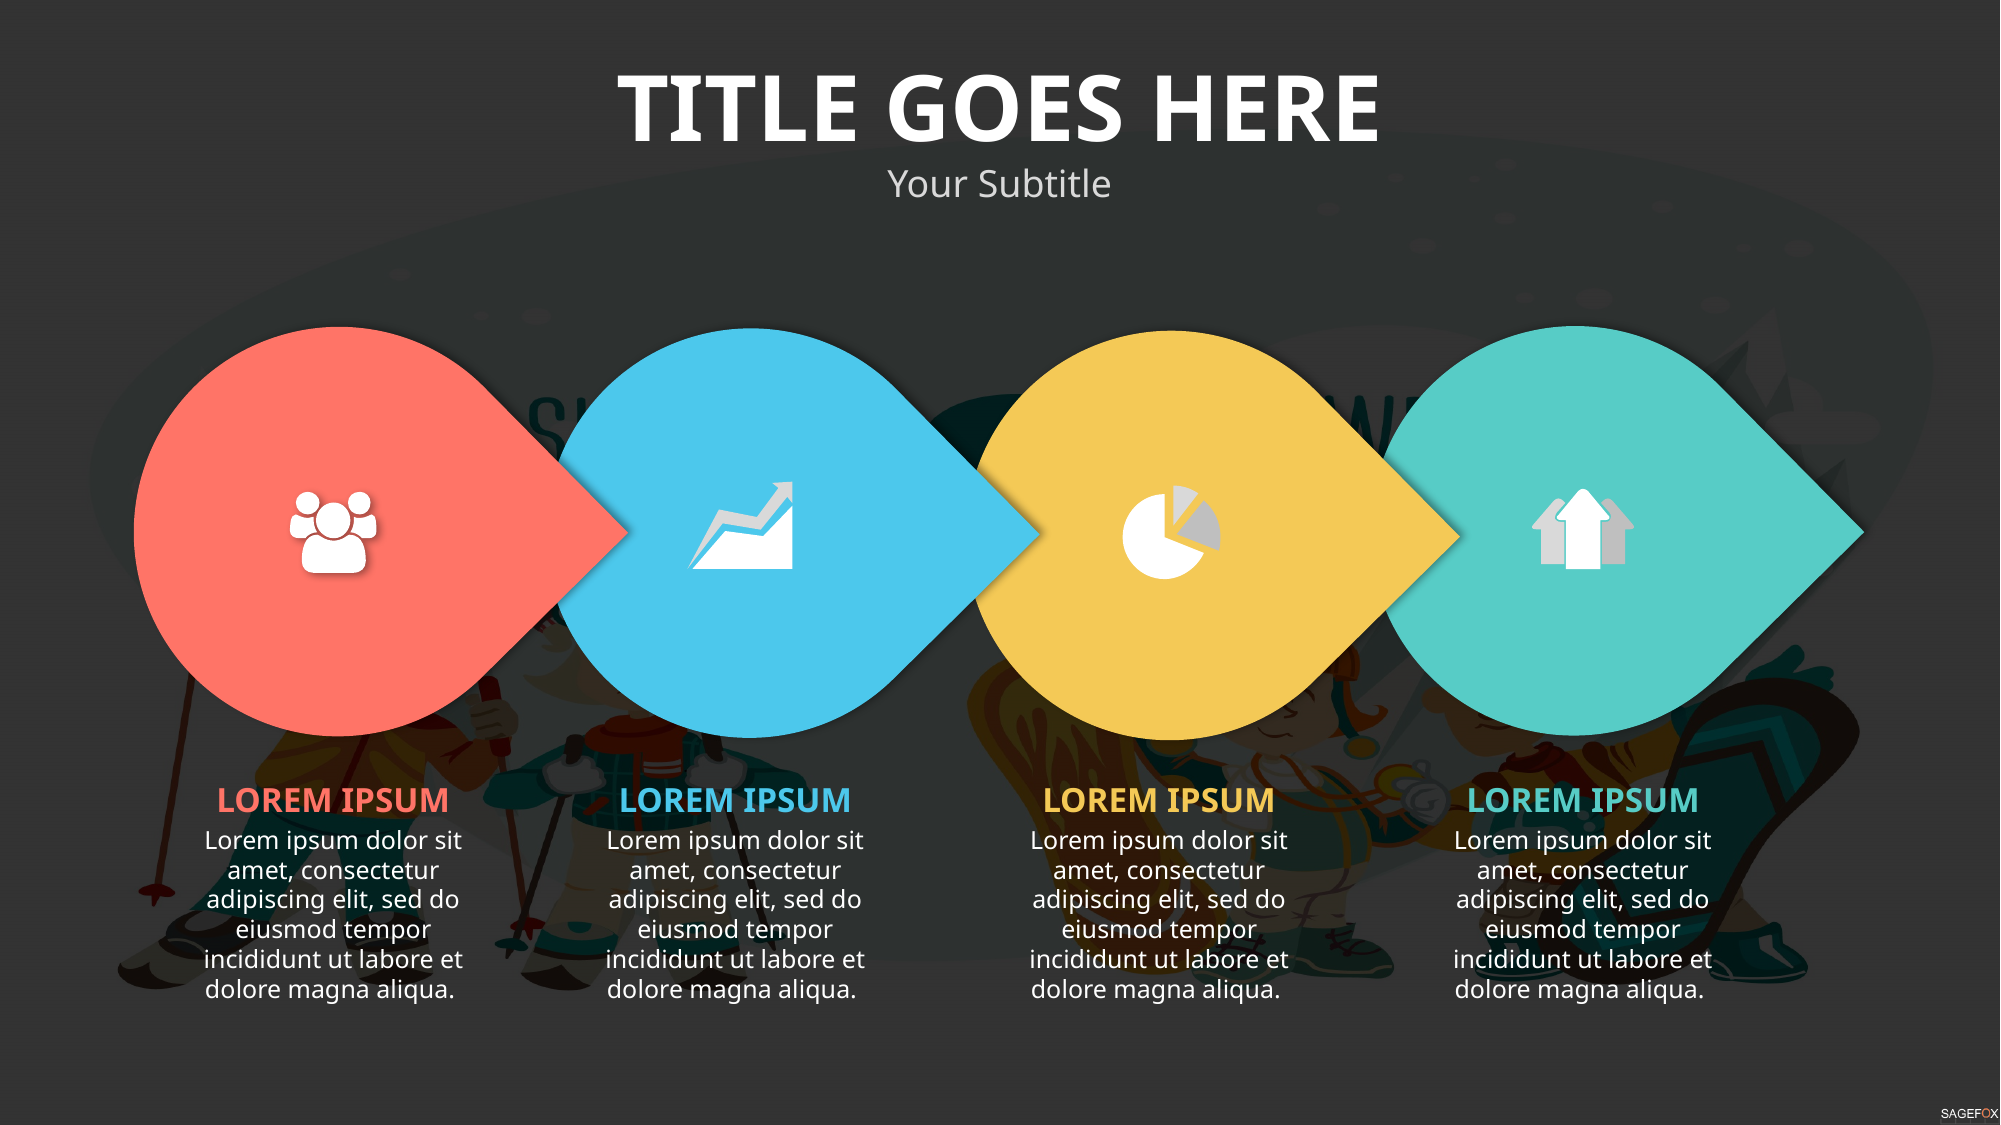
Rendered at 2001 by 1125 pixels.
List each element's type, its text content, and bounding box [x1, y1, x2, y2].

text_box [1122, 485, 1221, 580]
text_box [1386, 325, 1866, 737]
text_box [1530, 488, 1636, 570]
picture [0, 0, 2001, 1125]
text_box [295, 491, 351, 539]
text_box [289, 514, 377, 573]
text_box [561, 327, 1042, 739]
text_box [978, 329, 1462, 742]
text_box LOREM IPSUM Lorem ipsum dolor sit amet, consectetur adipiscing elit, sed do eiusmod tempor incididunt ut labore et dolore magna aliqua. [989, 771, 1330, 1012]
text_box LOREM IPSUM Lorem ipsum dolor sit amet, consectetur adipiscing elit, sed do eiusmod tempor incididunt ut labore et dolore magna aliqua. [565, 771, 906, 1012]
text_box [348, 491, 371, 515]
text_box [687, 481, 793, 569]
text_box LOREM IPSUM Lorem ipsum dolor sit amet, consectetur adipiscing elit, sed do eiusmod tempor incididunt ut labore et dolore magna aliqua. [1413, 771, 1754, 1012]
text_box TITLE GOES HERE Your Subtitle [548, 42, 1452, 212]
text_box LOREM IPSUM Lorem ipsum dolor sit amet, consectetur adipiscing elit, sed do eiusmod tempor incididunt ut labore et dolore magna aliqua. [163, 771, 504, 1012]
